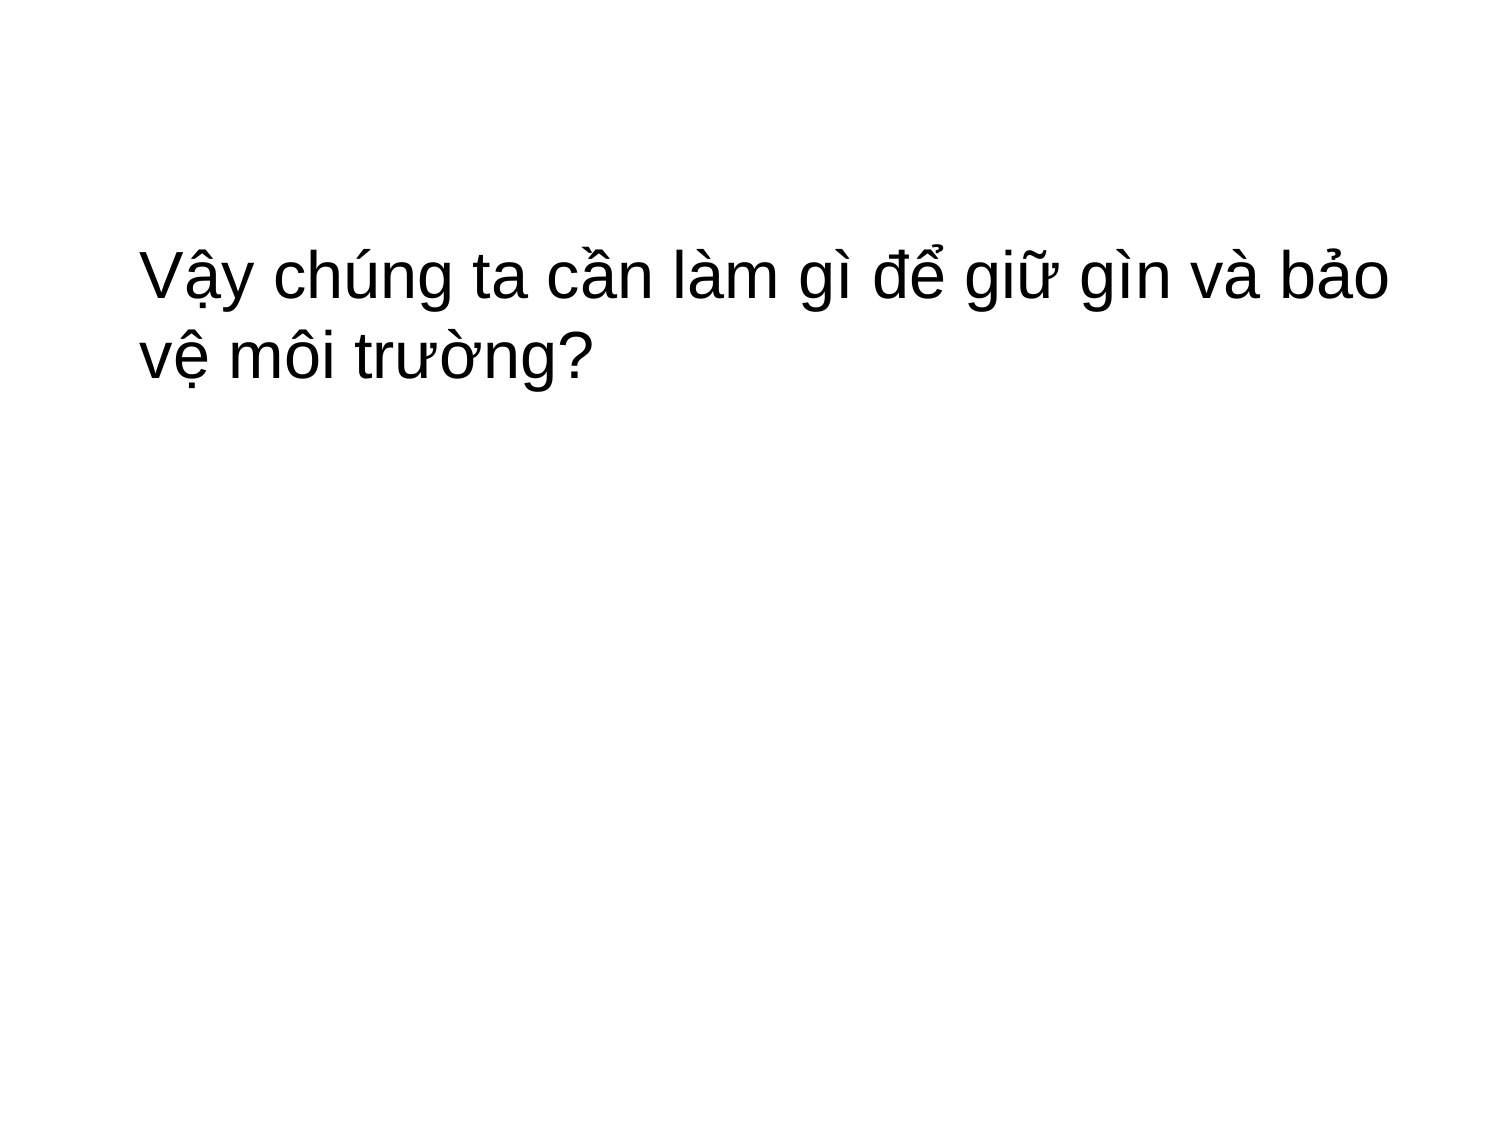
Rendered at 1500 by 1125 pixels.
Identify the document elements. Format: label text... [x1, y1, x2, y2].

text_box Vậy chúng ta cần làm gì để giữ gìn và bảo vệ môi trường? [125, 224, 1425, 400]
